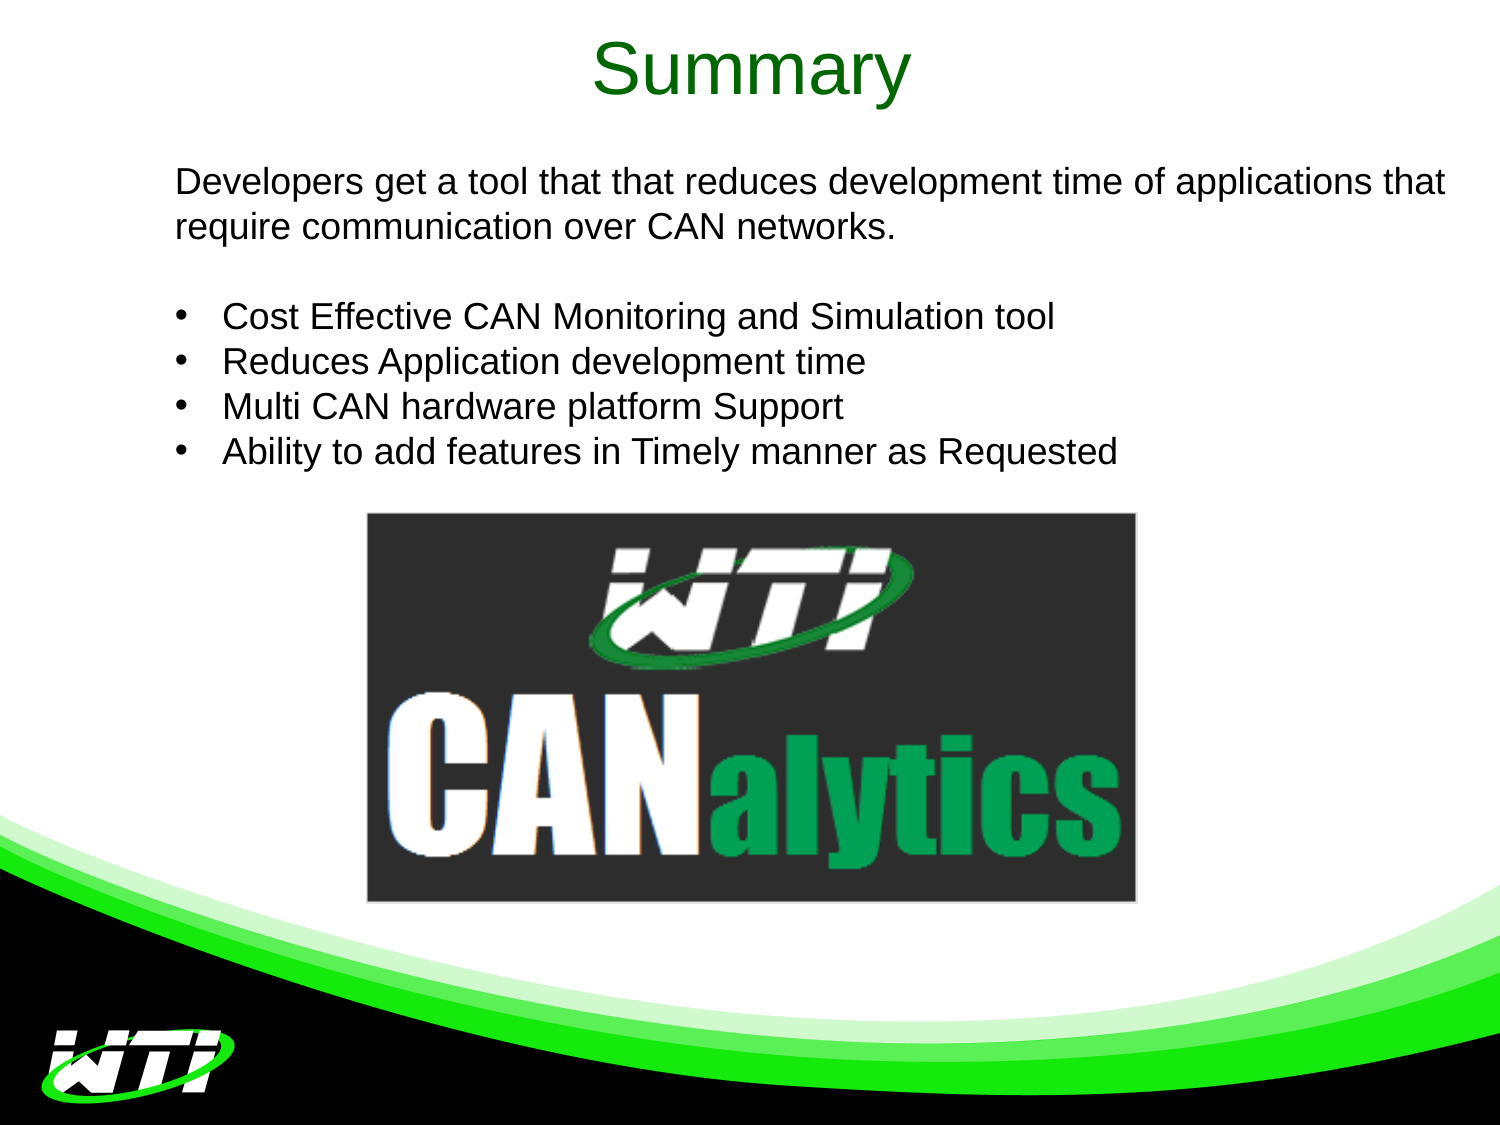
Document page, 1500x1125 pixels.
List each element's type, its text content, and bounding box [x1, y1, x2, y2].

text_box Summary [576, 12, 928, 118]
text_box Developers get a tool that that reduces development time of applications that require communication over CAN networks. Cost Effective CAN Monitoring and Simulation tool Reduces Application development time Multi CAN hardware platform Support Ability to add features in Timely manner as Requested [85, 149, 1473, 570]
picture [0, 0, 1500, 1125]
